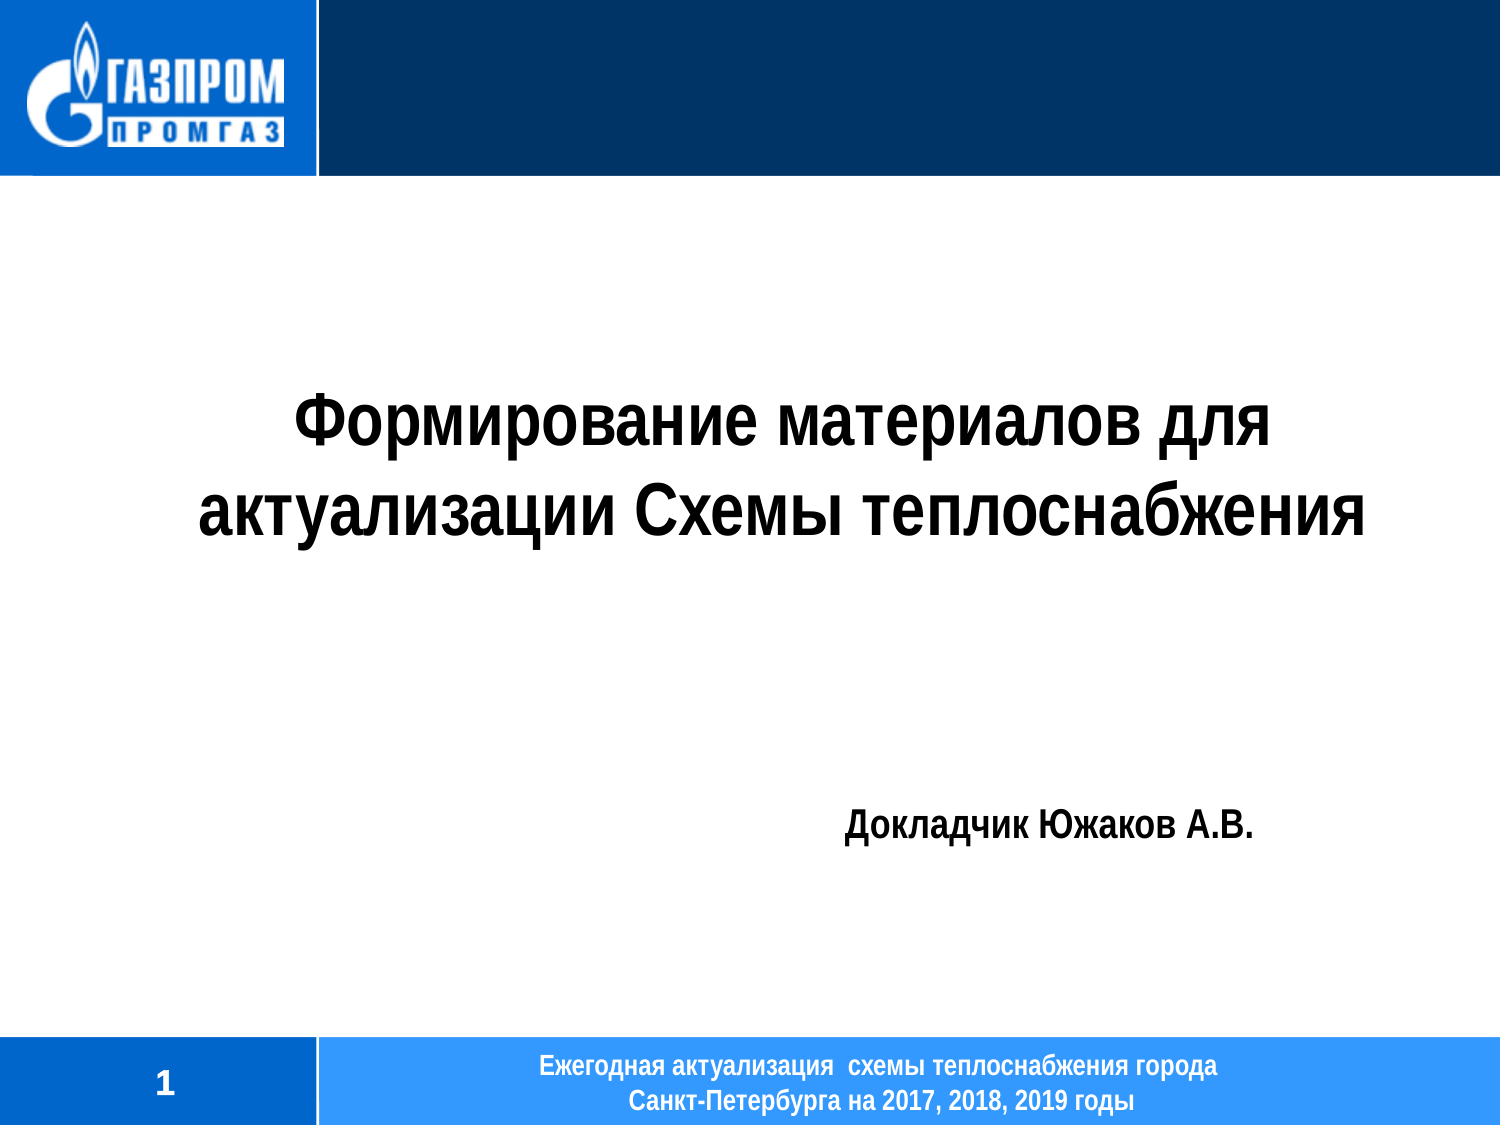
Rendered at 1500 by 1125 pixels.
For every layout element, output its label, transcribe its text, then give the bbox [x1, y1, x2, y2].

text_box Ежегодная актуализация схемы теплоснабжения города Санкт-Петербурга на 2017, 2018, 2019 годы [507, 1039, 1257, 1124]
picture [27, 21, 284, 147]
text_box Докладчик Южаков А.В. [809, 728, 1436, 916]
text_box Формирование материалов для актуализации Схемы теплоснабжения [126, 315, 1441, 607]
slide_number 1 [0, 1035, 316, 1125]
